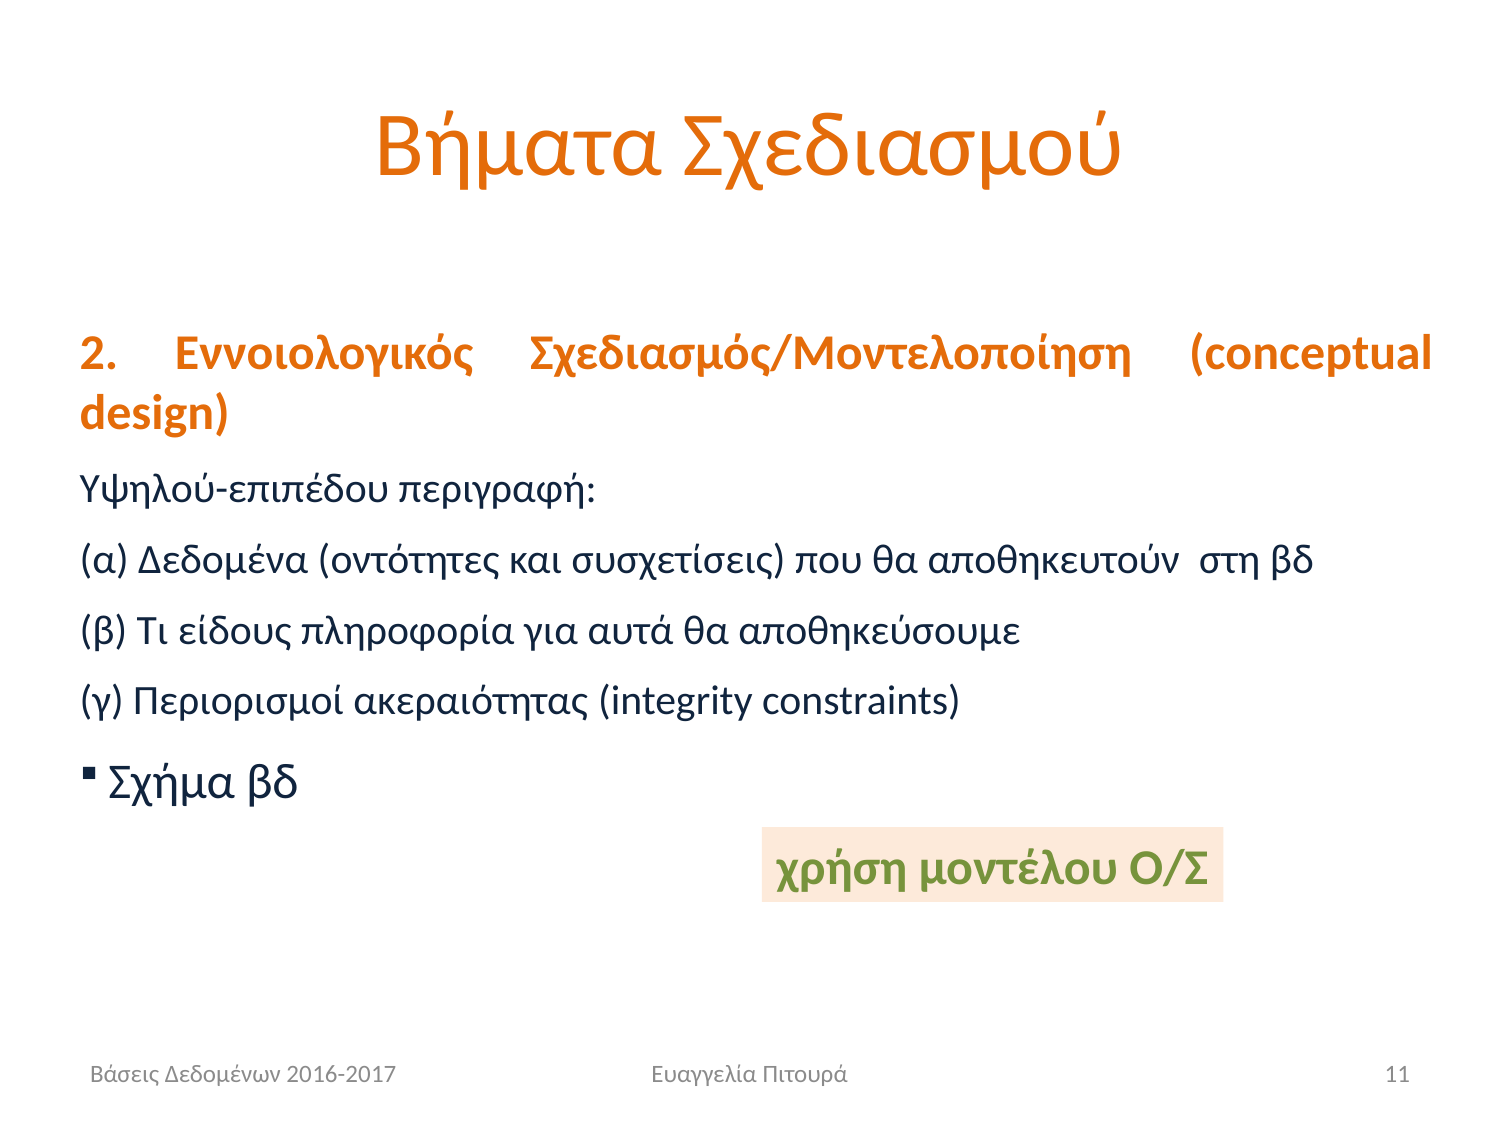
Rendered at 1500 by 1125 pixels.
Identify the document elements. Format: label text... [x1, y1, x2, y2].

text_box 2. Εννοιολογικός Σχεδιασμός/Μοντελοποίηση (conceptual design) Υψηλού-επιπέδου περιγραφή: (α) Δεδομένα (οντότητες και συσχετίσεις) που θα αποθηκευτούν στη βδ (β) Τι είδους πληροφορία για αυτά θα αποθηκεύσουμε (γ) Περιορισμοί ακεραιότητας (integrity constraints) Σχήμα βδ [64, 267, 1448, 816]
slide_number 11 [1074, 1042, 1425, 1103]
footer Ευαγγελία Πιτουρά [512, 1042, 988, 1103]
text_box χρήση μοντέλου Ο/Σ [761, 827, 1224, 902]
slide_number Βάσεις Δεδομένων 2016-2017 [75, 1042, 425, 1103]
title Βήματα Σχεδιασμού [75, 45, 1425, 233]
